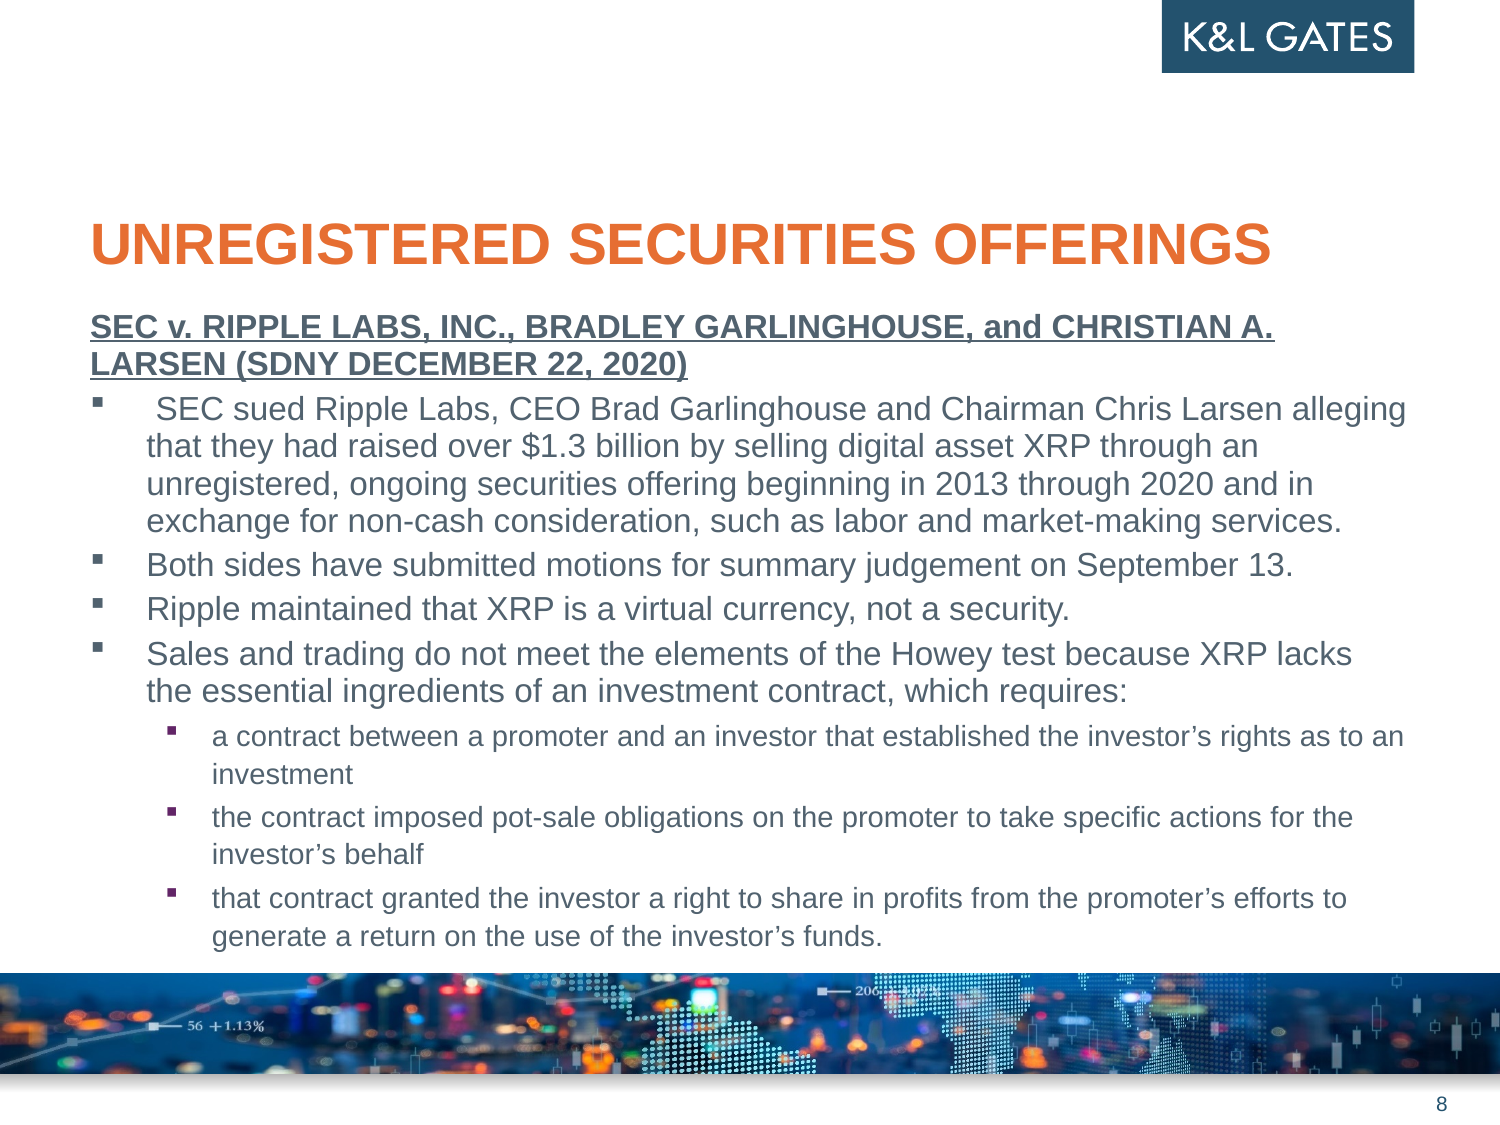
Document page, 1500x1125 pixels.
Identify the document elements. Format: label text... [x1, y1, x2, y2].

list SEC v. RIPPLE LABS, INC., BRADLEY GARLINGHOUSE, and CHRISTIAN A. LARSEN (SDNY DECEMBER 22, 2020) SEC sued Ripple Labs, CEO Brad Garlinghouse and Chairman Chris Larsen alleging that they had raised over $1.3 billion by selling digital asset XRP through an unregistered, ongoing securities offering beginning in 2013 through 2020 and in exchange for non-cash consideration, such as labor and market-making services. Both sides have submitted motions for summary judgement on September 13. Ripple maintained that XRP is a virtual currency, not a security. Sales and trading do not meet the elements of the Howey test because XRP lacks the essential ingredients of an investment contract, which requires: a contract between a promoter and an investor that established the investor’s rights as to an investment the contract imposed pot-sale obligations on the promoter to take specific actions for the investor’s behalf that contract granted the investor a right to share in profits from the promoter’s efforts to generate a return on the use of the investor’s funds. [75, 299, 1425, 1005]
picture [0, 973, 1500, 1074]
slide_number 8 [1112, 1087, 1463, 1120]
picture [726, 1068, 751, 1074]
title Unregistered Securities Offerings [75, 187, 1425, 295]
